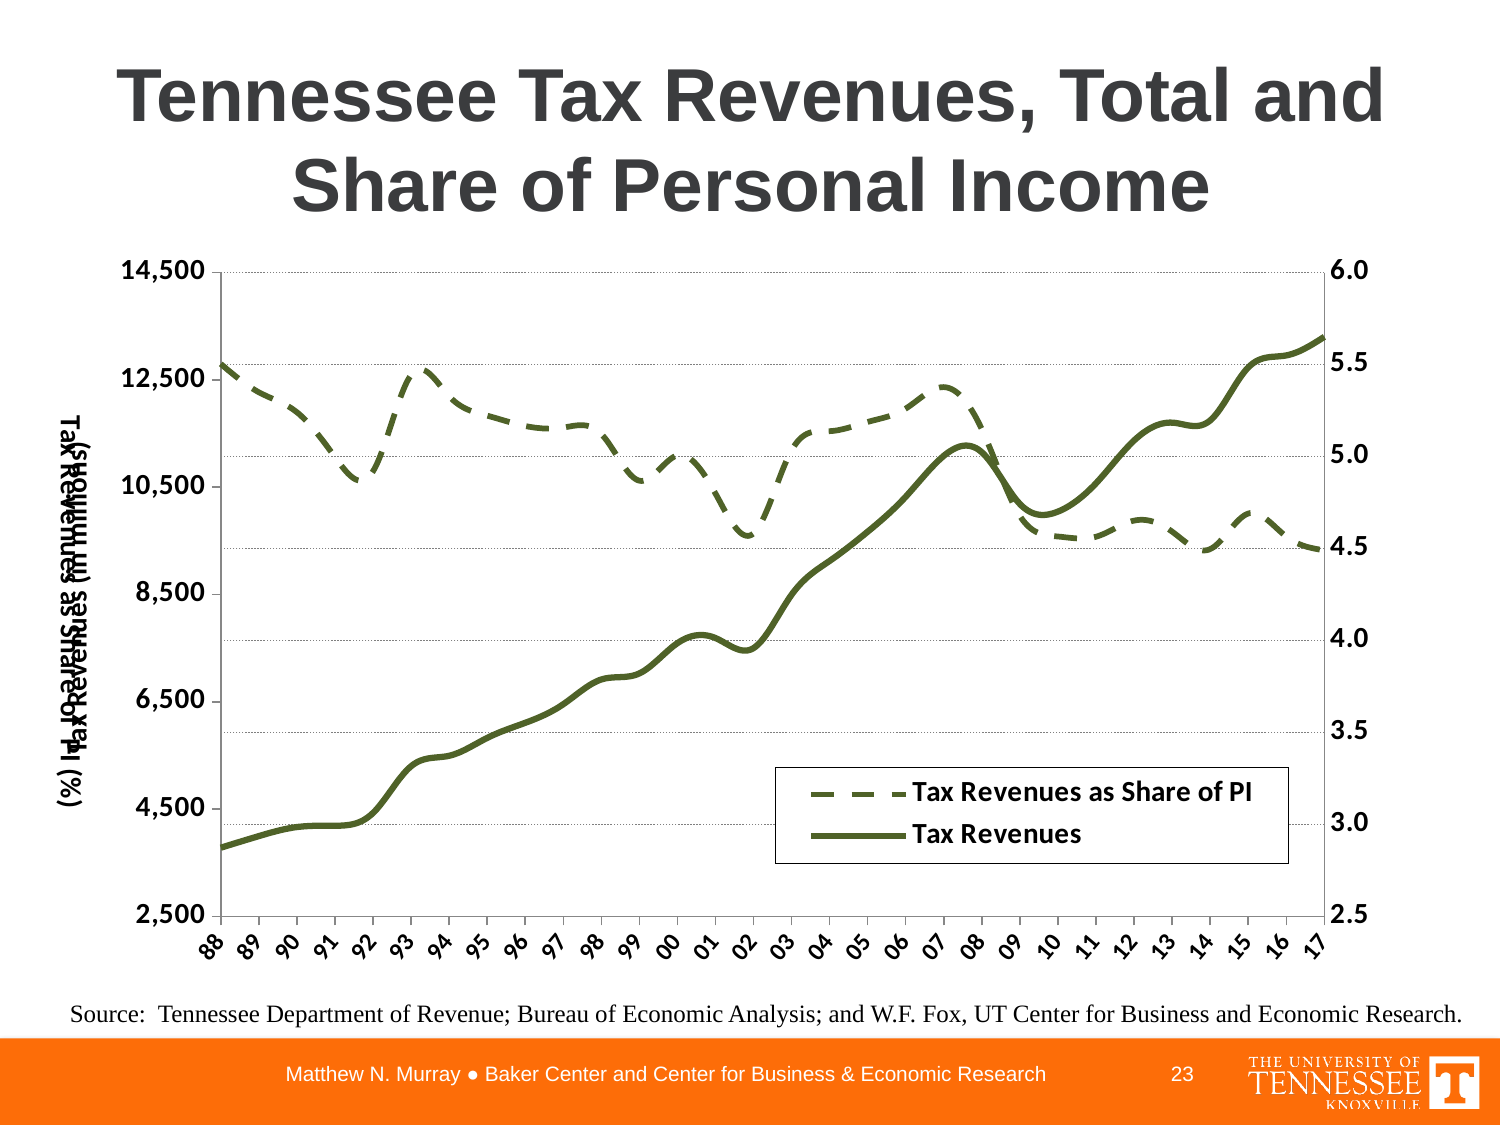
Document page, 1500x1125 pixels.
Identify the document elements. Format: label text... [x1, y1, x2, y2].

slide_number 23 [1148, 1042, 1209, 1103]
text_box Source: Tennessee Department of Revenue; Bureau of Economic Analysis; and W.F. Fox, UT Center for Business and Economic Research. [54, 989, 1500, 1035]
chart [37, 239, 1463, 982]
title Tennessee Tax Revenues, Total and Share of Personal Income [75, 32, 1429, 238]
footer Matthew N. Murray ● Baker Center and Center for Business & Economic Research [198, 1042, 1134, 1103]
